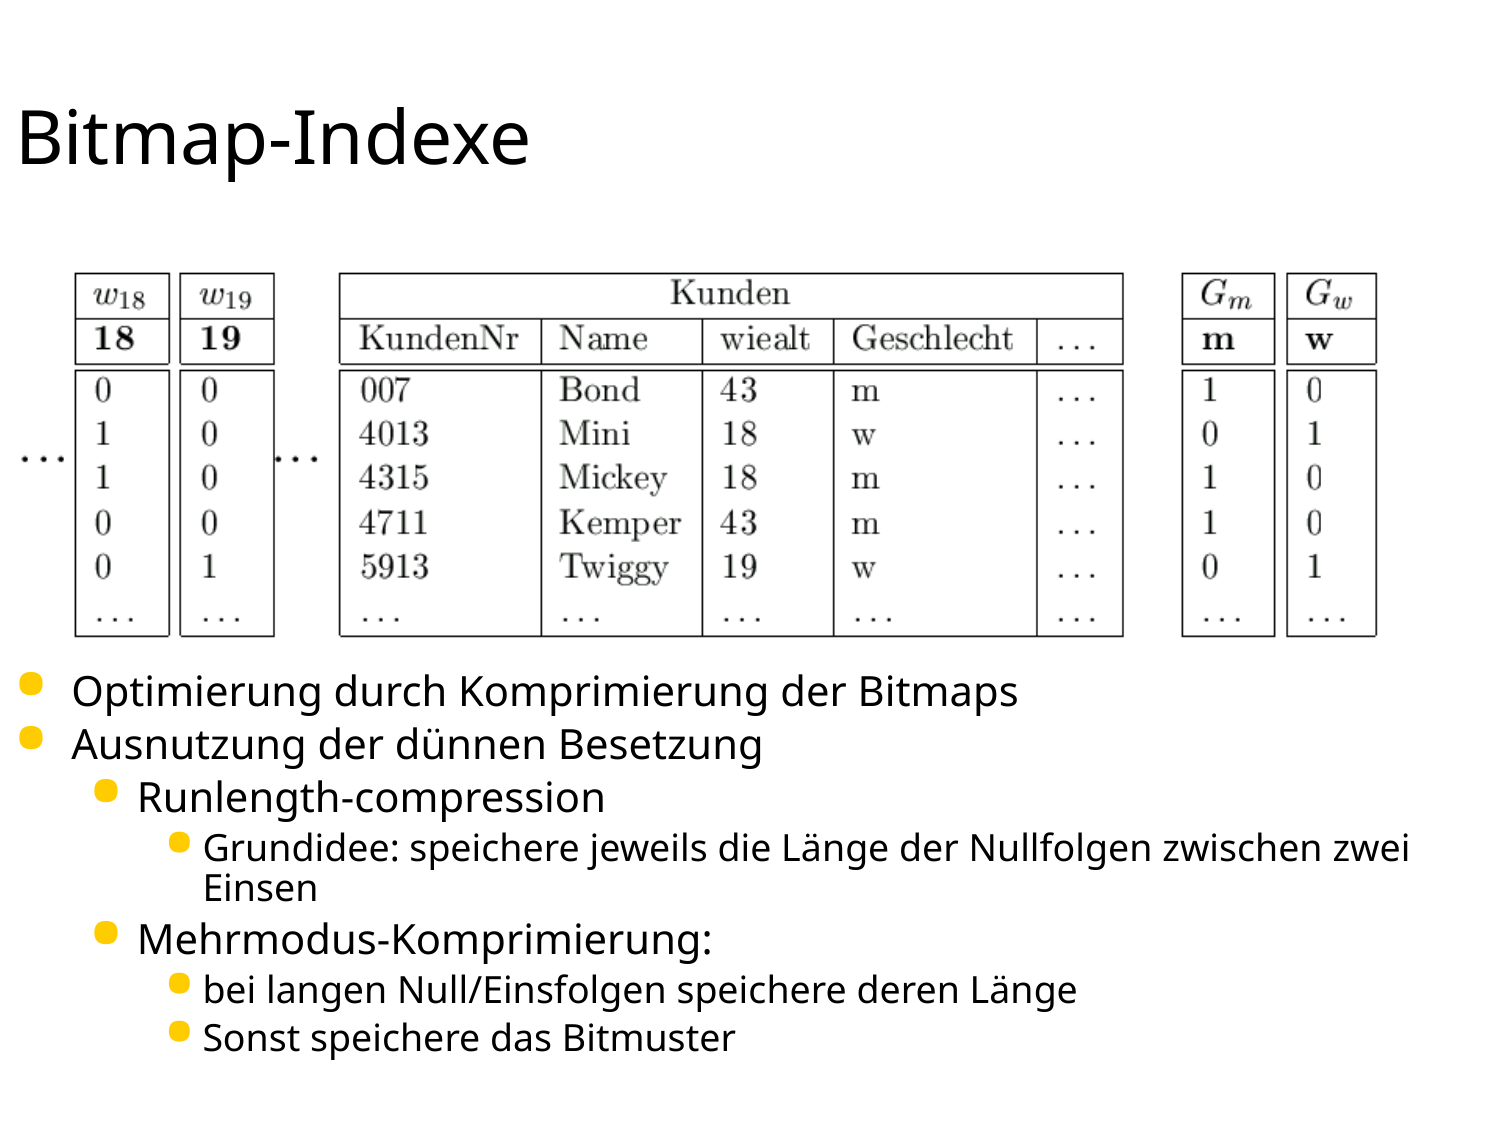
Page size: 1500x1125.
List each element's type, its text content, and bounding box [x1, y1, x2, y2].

title Bitmap-Indexe [0, 0, 1500, 188]
list Optimierung durch Komprimierung der Bitmaps Ausnutzung der dünnen Besetzung Runlength-compression Grundidee: speichere jeweils die Länge der Nullfolgen zwischen zwei Einsen Mehrmodus-Komprimierung: bei langen Null/Einsfolgen speichere deren Länge Sonst speichere das Bitmuster [0, 662, 1500, 1090]
picture [0, 245, 1400, 666]
